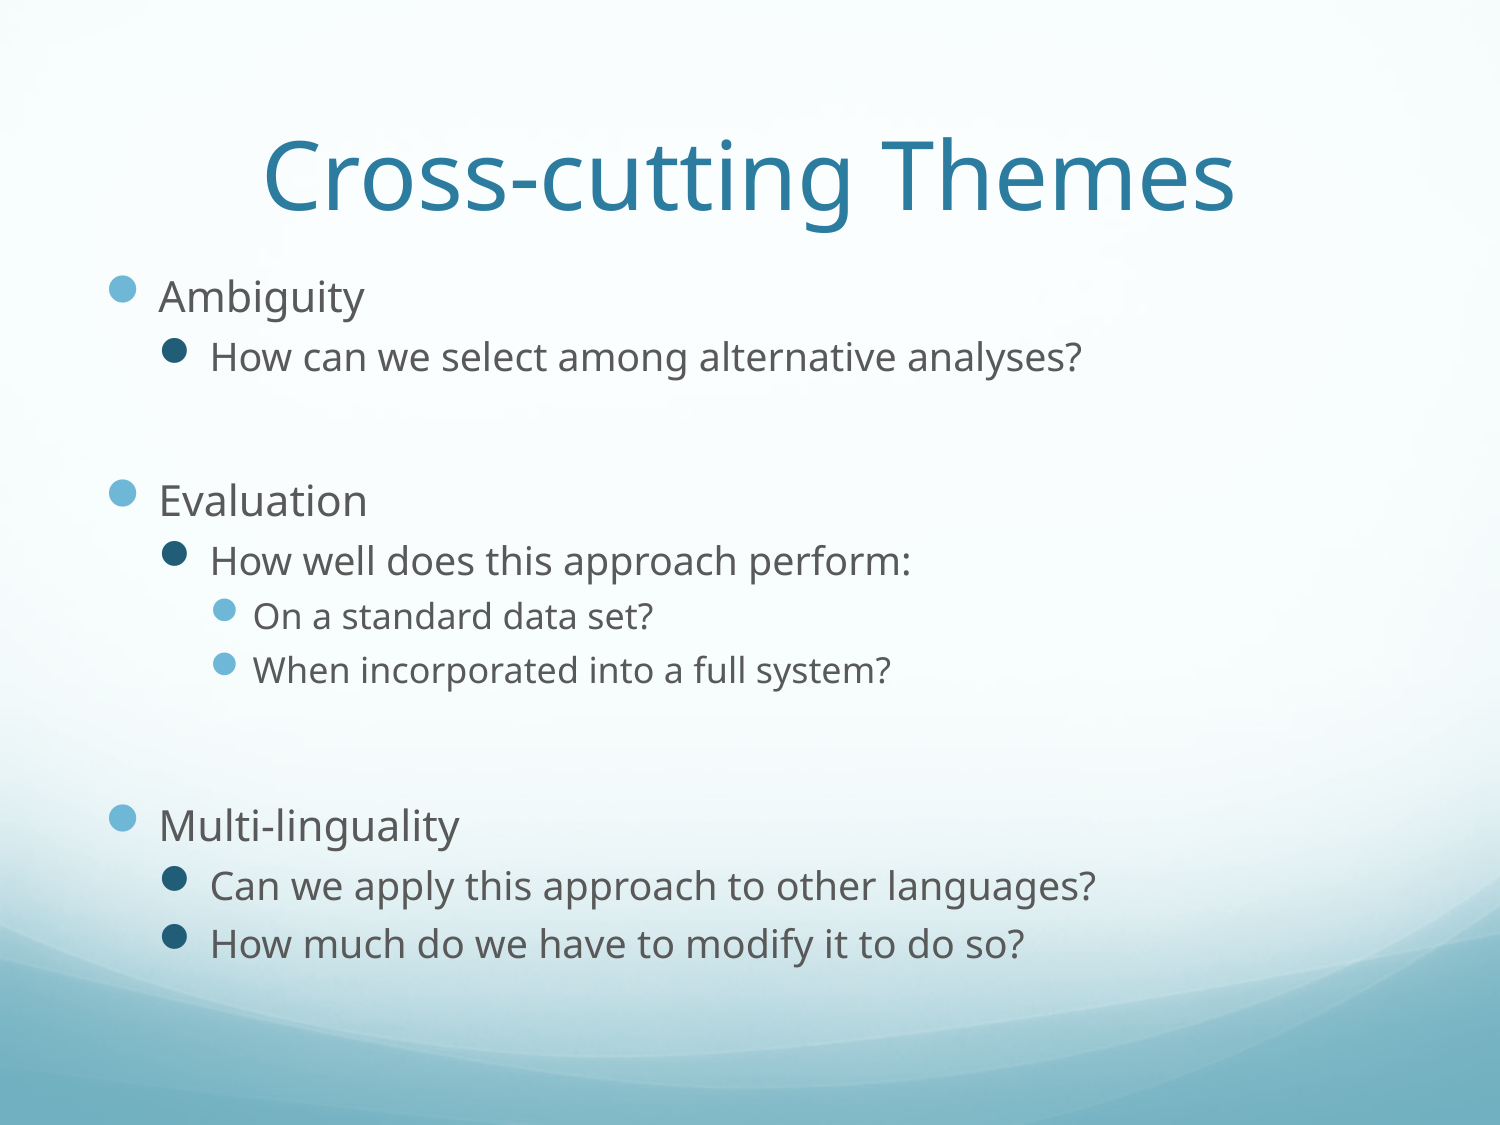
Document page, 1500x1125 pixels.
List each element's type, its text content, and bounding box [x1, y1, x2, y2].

list Ambiguity How can we select among alternative analyses? Evaluation How well does this approach perform: On a standard data set? When incorporated into a full system? Multi-linguality Can we apply this approach to other languages? How much do we have to modify it to do so? [90, 262, 1410, 975]
title Cross-cutting Themes [90, 17, 1410, 237]
